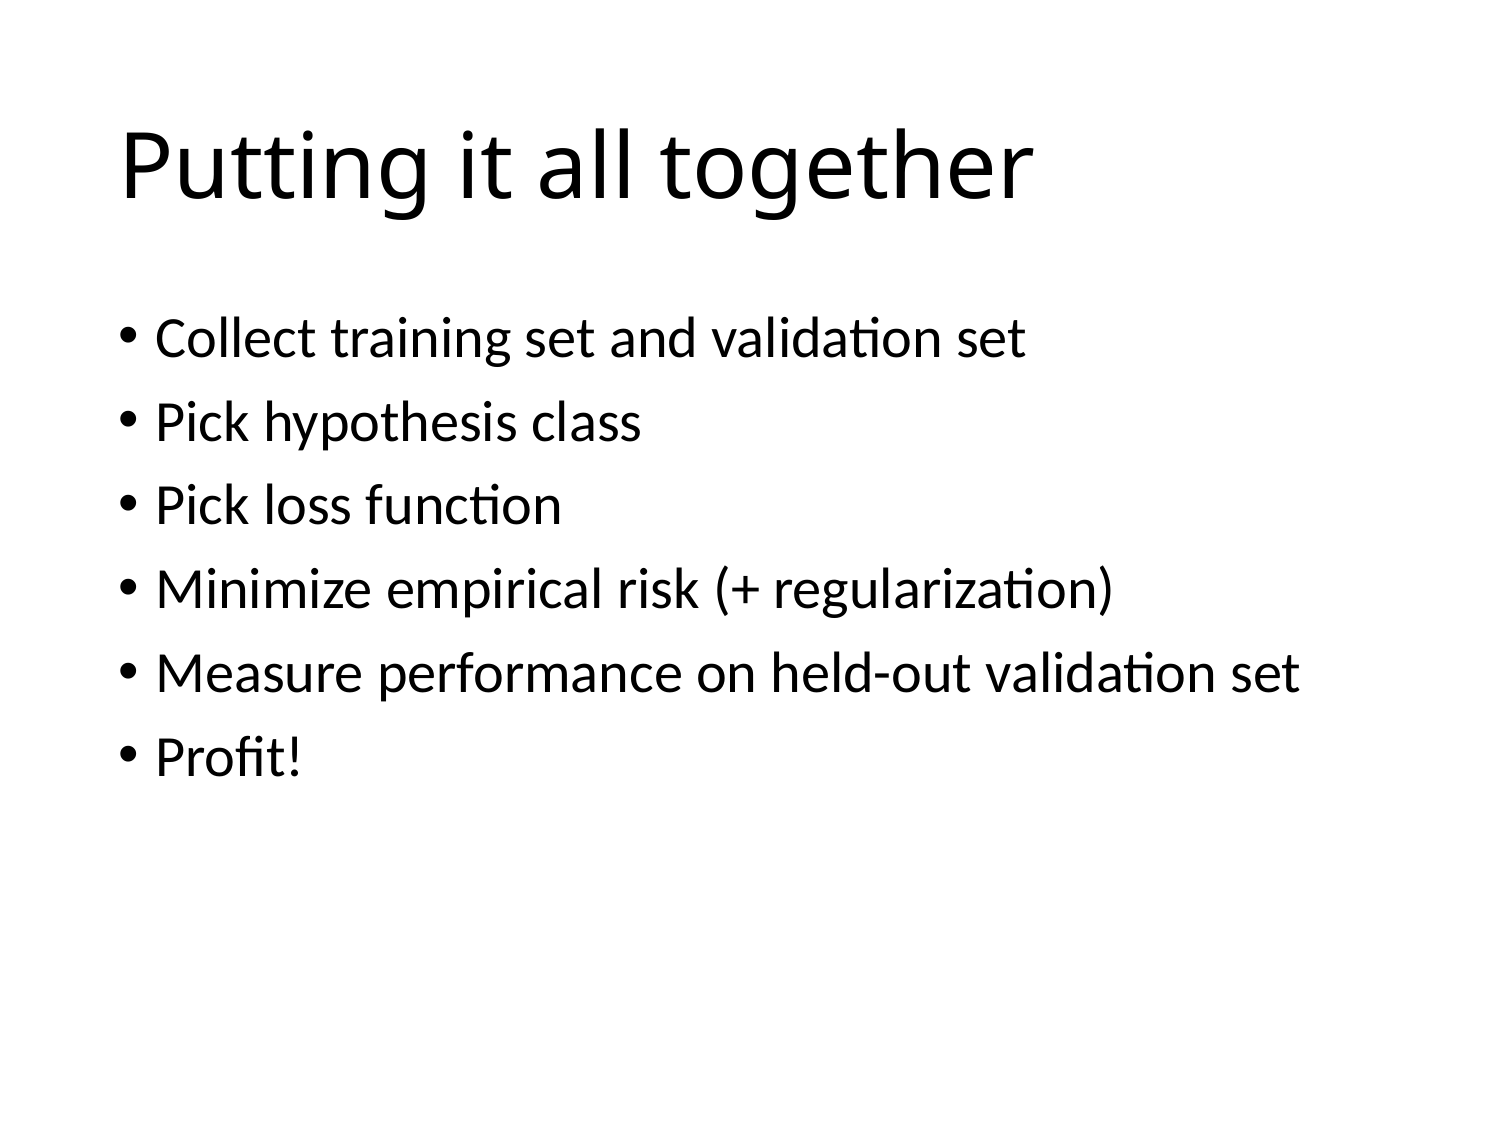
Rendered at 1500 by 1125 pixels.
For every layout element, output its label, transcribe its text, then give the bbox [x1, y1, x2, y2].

title Putting it all together [103, 59, 1397, 278]
list Collect training set and validation set Pick hypothesis class Pick loss function Minimize empirical risk (+ regularization) Measure performance on held-out validation set Profit! [103, 299, 1397, 1014]
